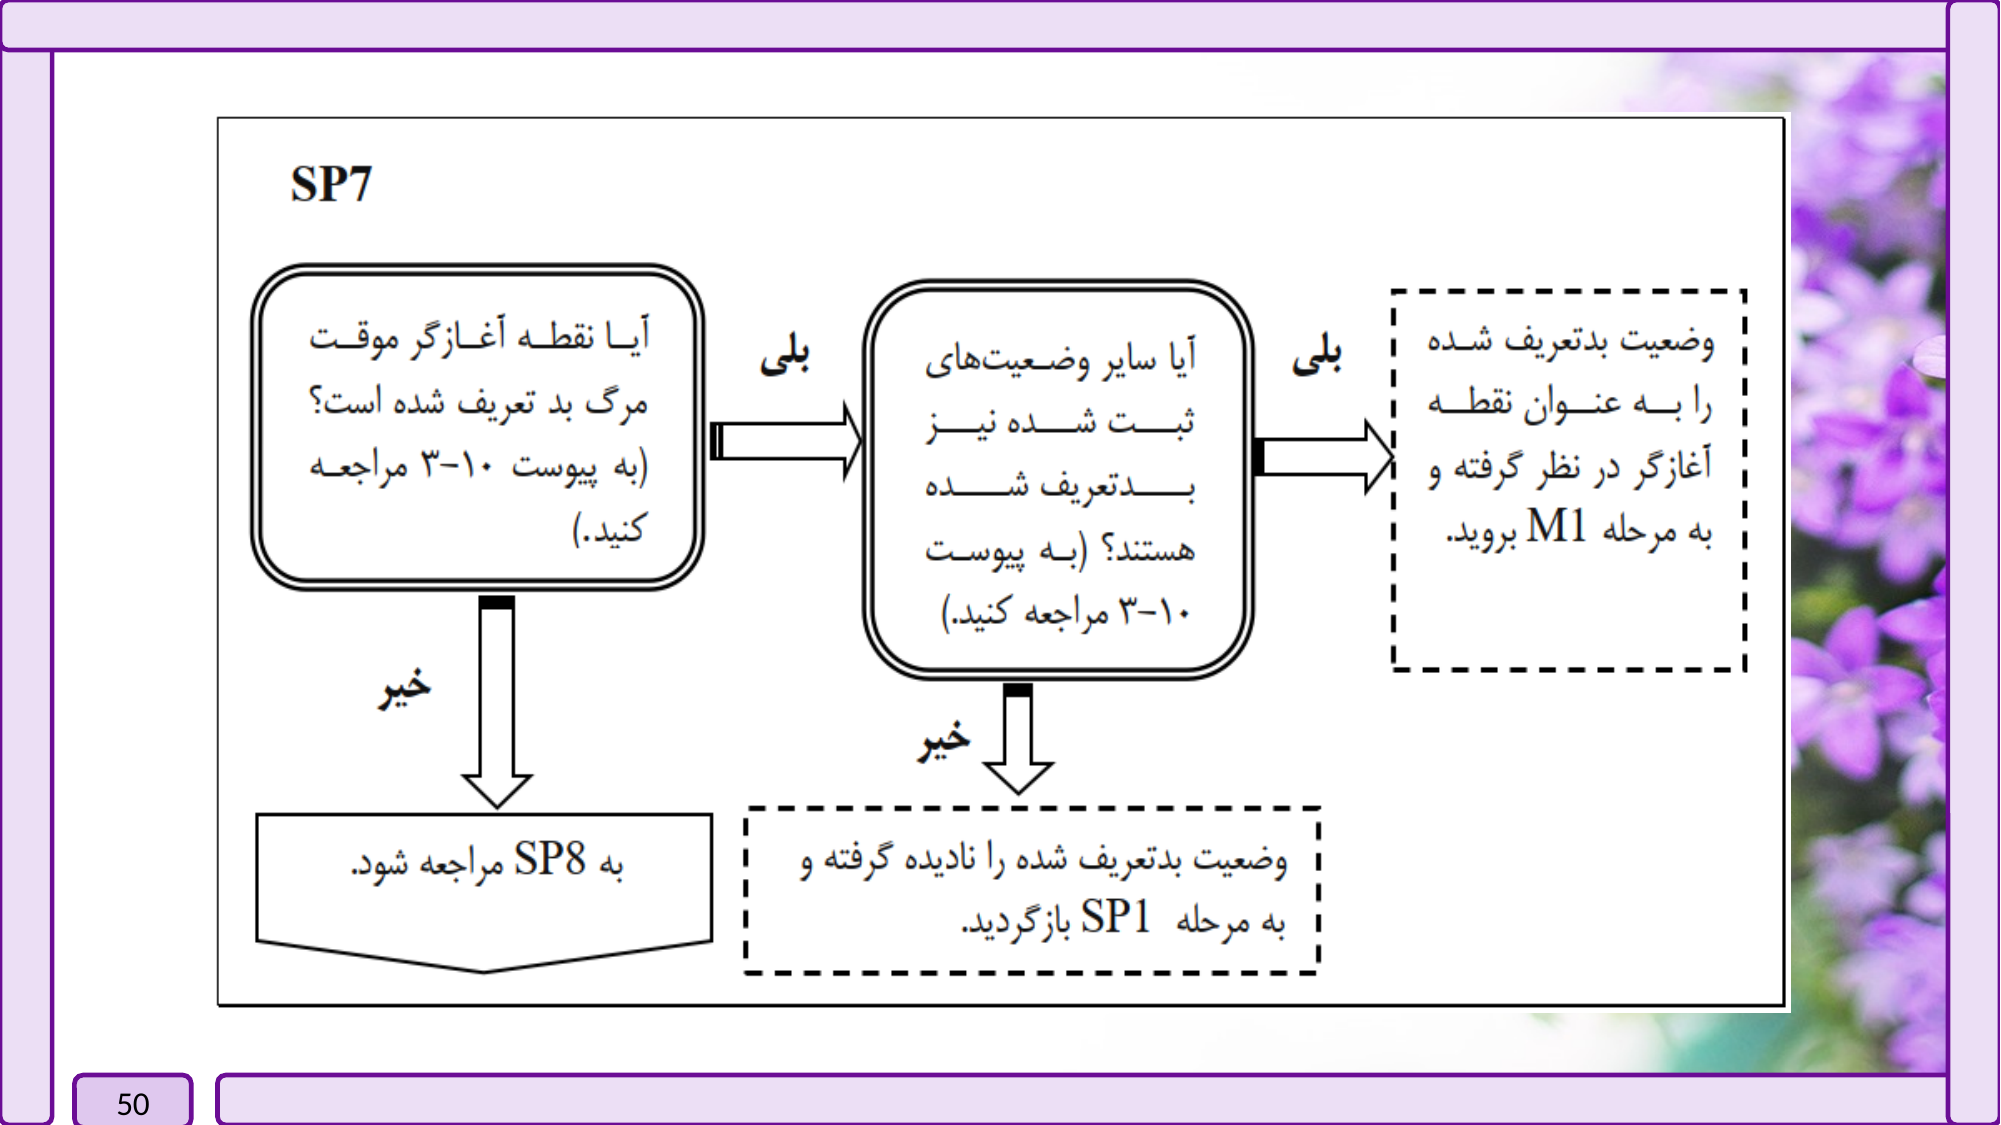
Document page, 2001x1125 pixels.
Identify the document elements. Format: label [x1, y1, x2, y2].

text_box [0, 48, 54, 1125]
text_box [1974, 0, 2000, 1125]
text_box [74, 1074, 192, 1125]
picture [209, 0, 1974, 1125]
text_box [216, 1073, 699, 1125]
text_box [0, 0, 699, 52]
